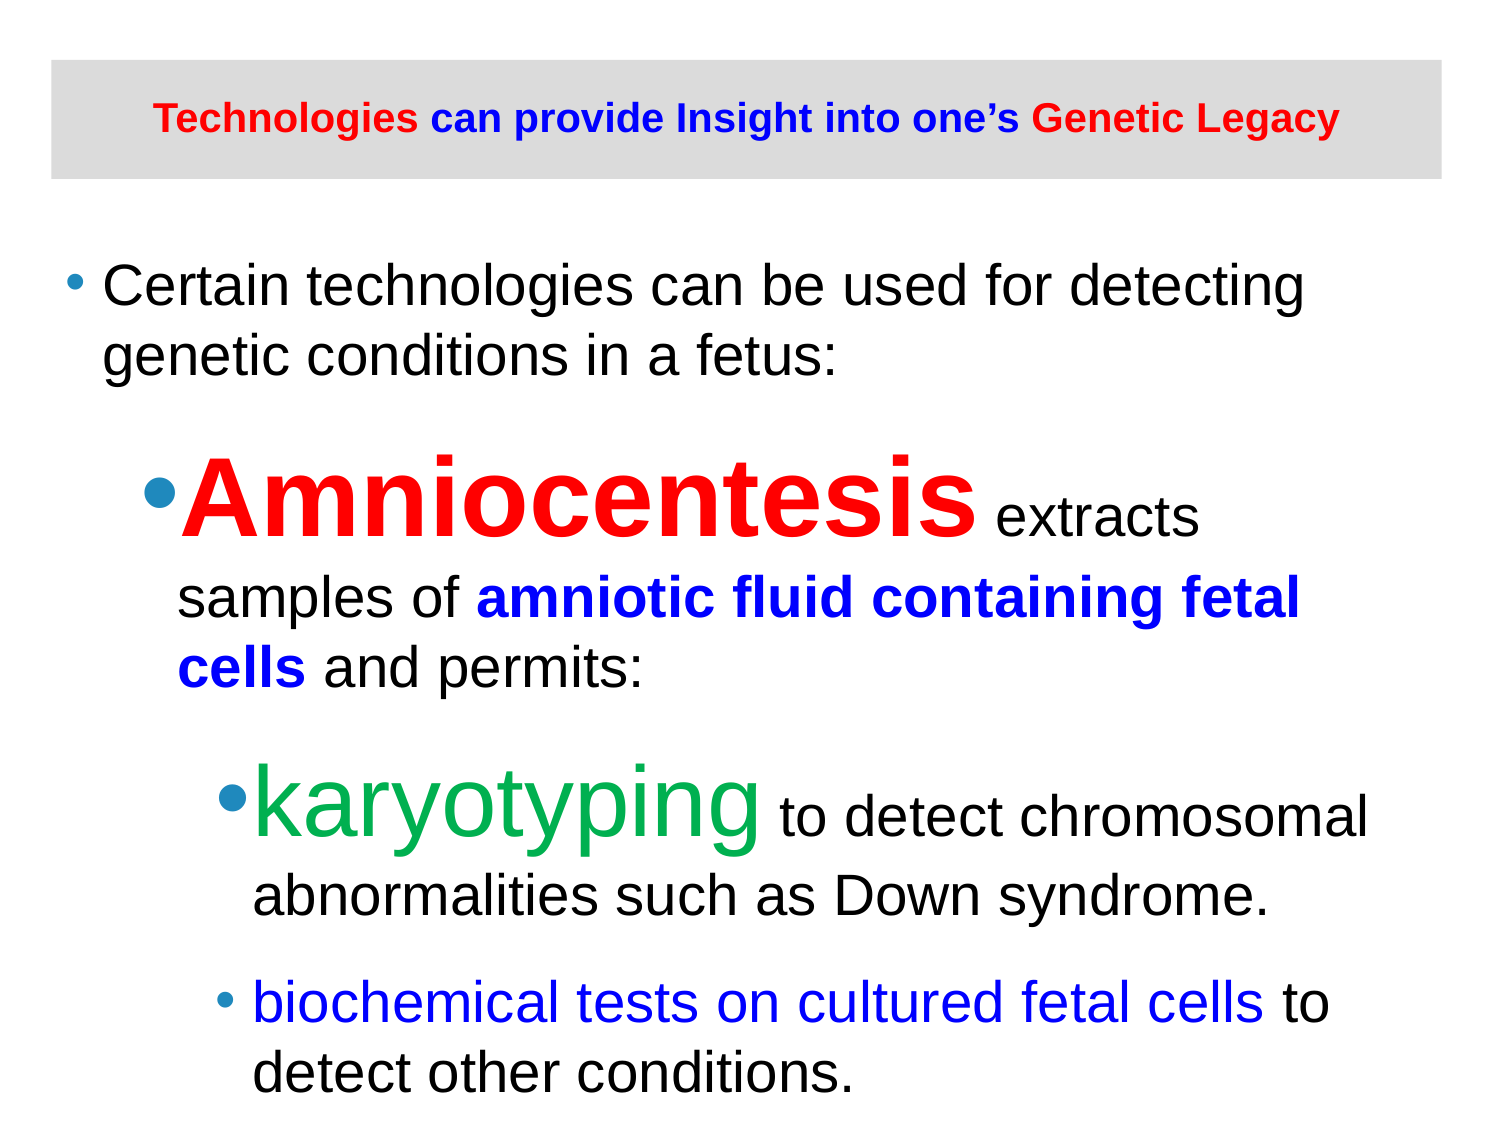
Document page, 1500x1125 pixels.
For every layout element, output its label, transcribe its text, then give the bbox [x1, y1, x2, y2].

list Certain technologies can be used for detecting genetic conditions in a fetus: Amniocentesis extracts samples of amniotic fluid containing fetal cells and permits: karyotyping to detect chromosomal abnormalities such as Down syndrome. biochemical tests on cultured fetal cells to detect other conditions. [50, 239, 1441, 1125]
title Technologies can provide Insight into one’s Genetic Legacy [51, 59, 1442, 179]
